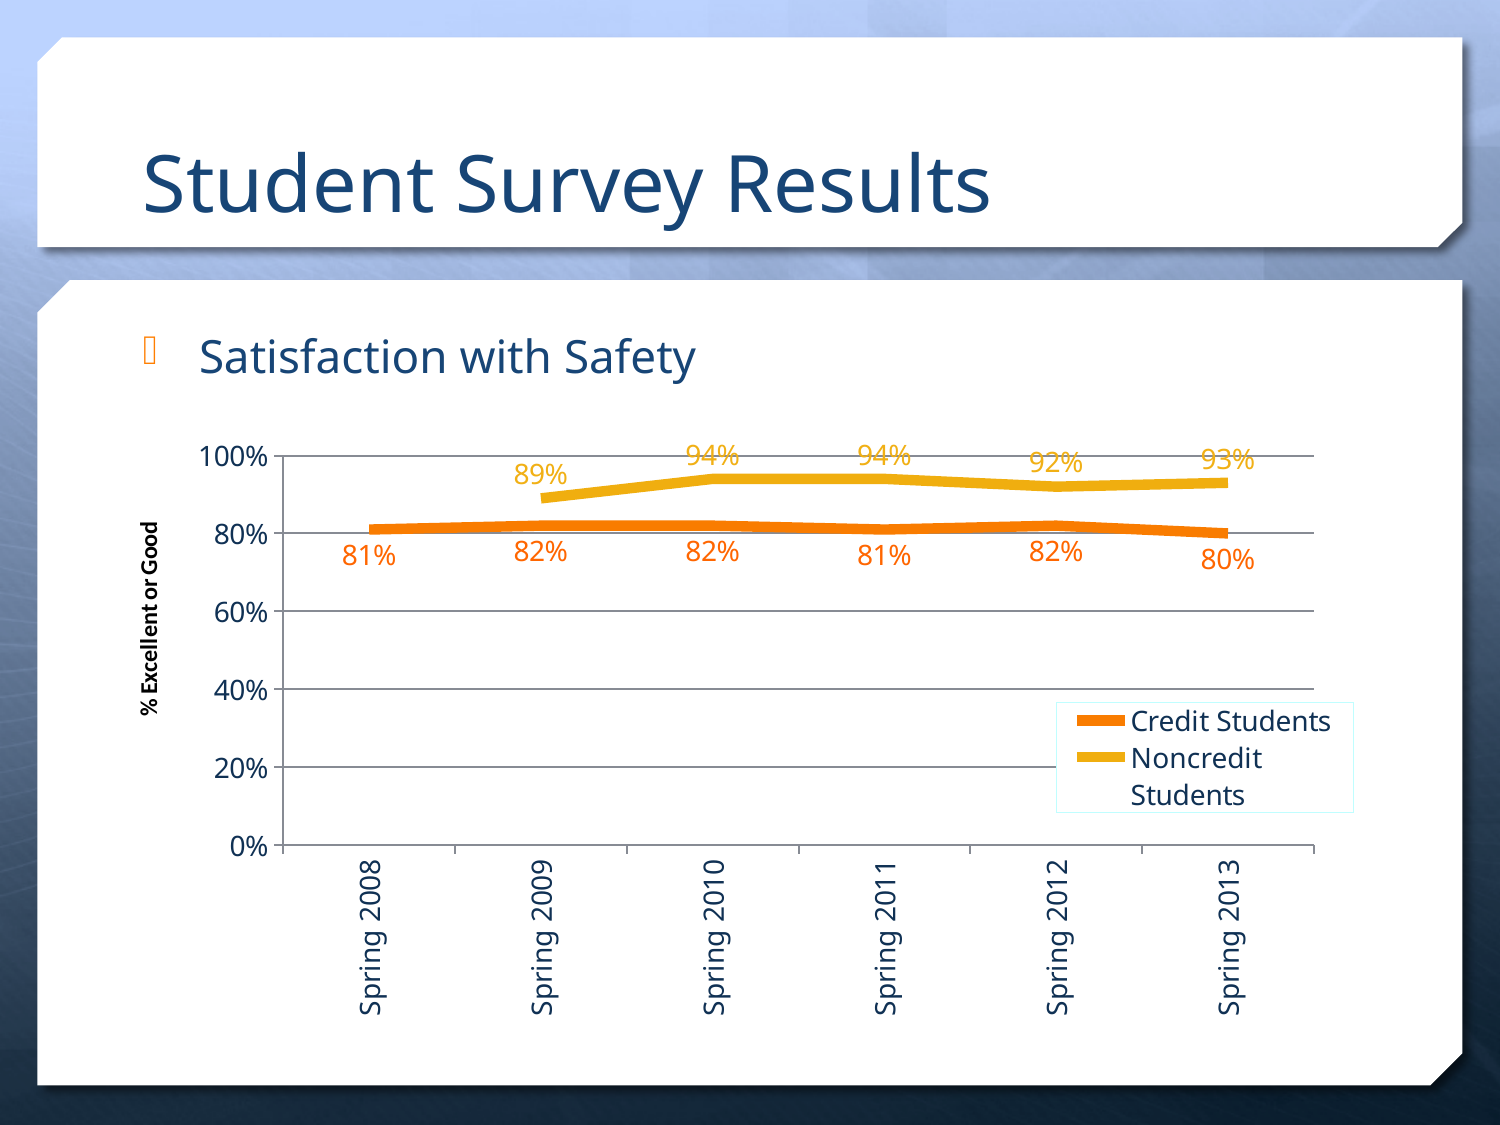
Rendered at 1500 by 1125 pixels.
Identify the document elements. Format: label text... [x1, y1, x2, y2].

title Student Survey Results [127, 48, 1372, 236]
chart [71, 425, 1439, 1031]
list Satisfaction with Safety [127, 319, 1372, 425]
